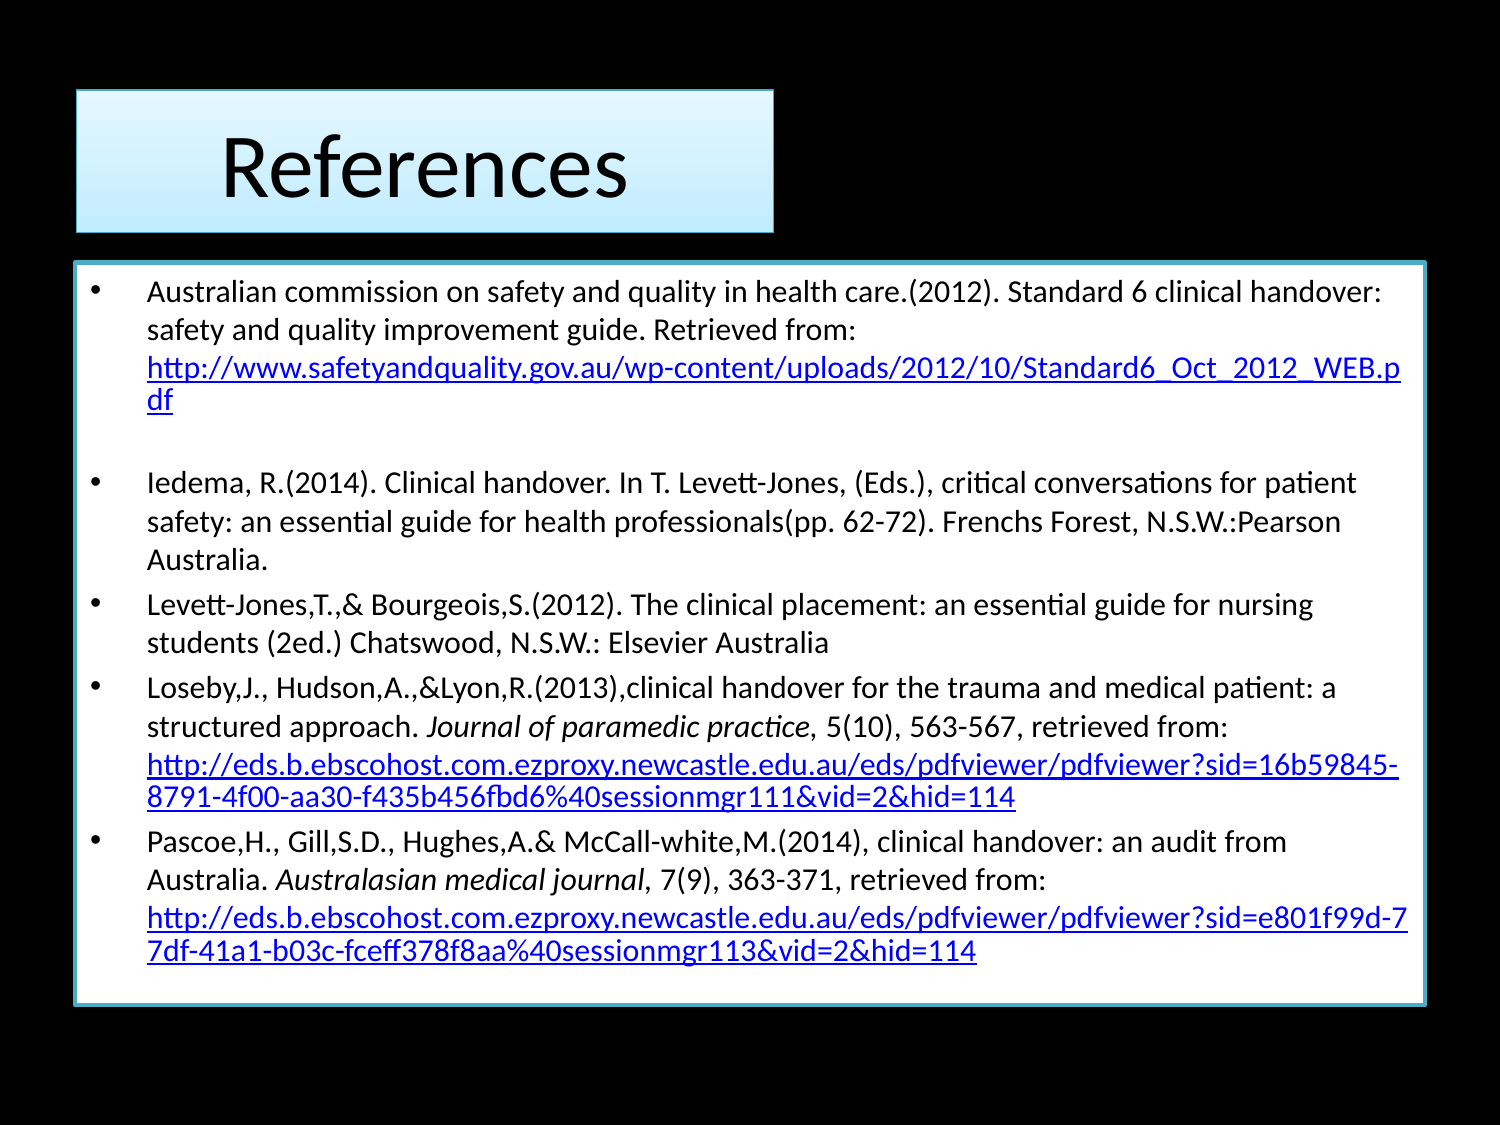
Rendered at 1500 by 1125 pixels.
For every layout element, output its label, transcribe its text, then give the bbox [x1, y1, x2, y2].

list Australian commission on safety and quality in health care.(2012). Standard 6 clinical handover: safety and quality improvement guide. Retrieved from: http://www.safetyandquality.gov.au/wp-content/uploads/2012/10/Standard6_Oct_2012_WEB.pdf Iedema, R.(2014). Clinical handover. In T. Levett-Jones, (Eds.), critical conversations for patient safety: an essential guide for health professionals(pp. 62-72). Frenchs Forest, N.S.W.:Pearson Australia. Levett-Jones,T.,& Bourgeois,S.(2012). The clinical placement: an essential guide for nursing students (2ed.) Chatswood, N.S.W.: Elsevier Australia Loseby,J., Hudson,A.,&Lyon,R.(2013),clinical handover for the trauma and medical patient: a structured approach. Journal of paramedic practice, 5(10), 563-567, retrieved from: http://eds.b.ebscohost.com.ezproxy.newcastle.edu.au/eds/pdfviewer/pdfviewer?sid=16b59845-8791-4f00-aa30-f435b456fbd6%40sessionmgr111&vid=2&hid=114 Pascoe,H., Gill,S.D., Hughes,A.& McCall-white,M.(2014), clinical handover: an audit from Australia. Australasian medical journal, 7(9), 363-371, retrieved from: http://eds.b.ebscohost.com.ezproxy.newcastle.edu.au/eds/pdfviewer/pdfviewer?sid=e801f99d-77df-41a1-b03c-fceff378f8aa%40sessionmgr113&vid=2&hid=114 Tollefson, J.(2012). Clinical psychomotor skills: assessment skills for nurses. (5ed.). South Melbourne V.I.C.:cengage learning Australia [73, 260, 1427, 1007]
title References [76, 89, 774, 233]
